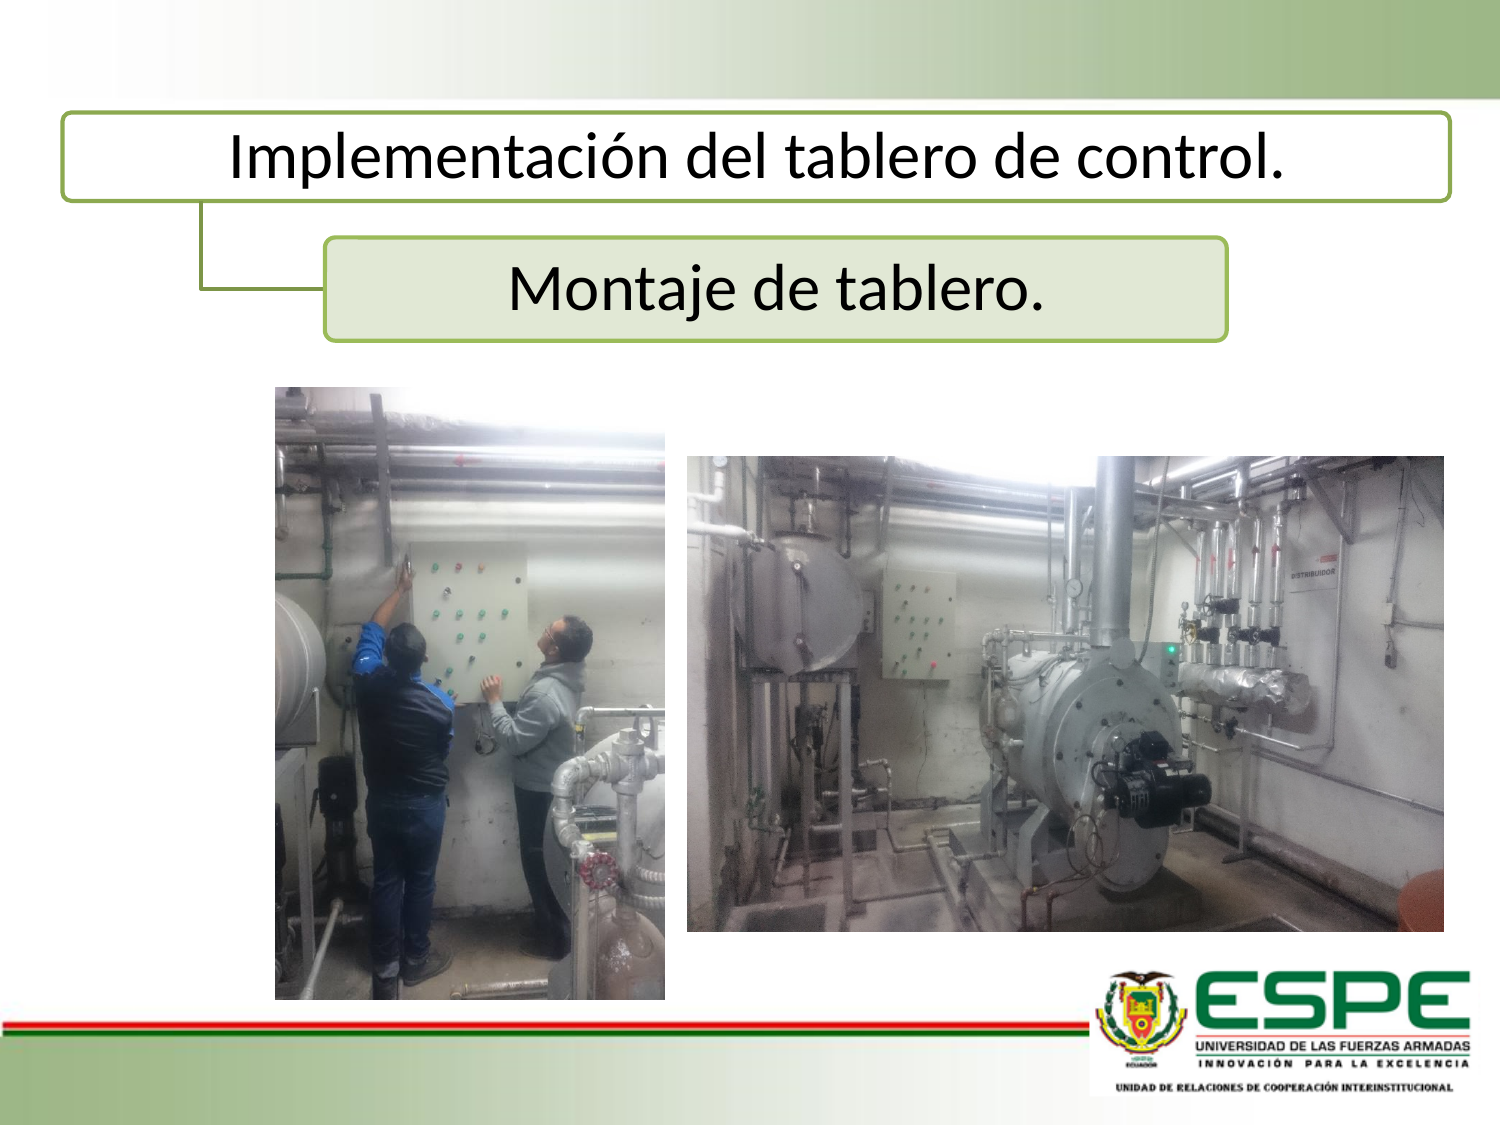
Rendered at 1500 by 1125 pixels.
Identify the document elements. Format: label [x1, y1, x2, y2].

picture [0, 0, 1500, 1125]
list [62, 112, 1451, 376]
